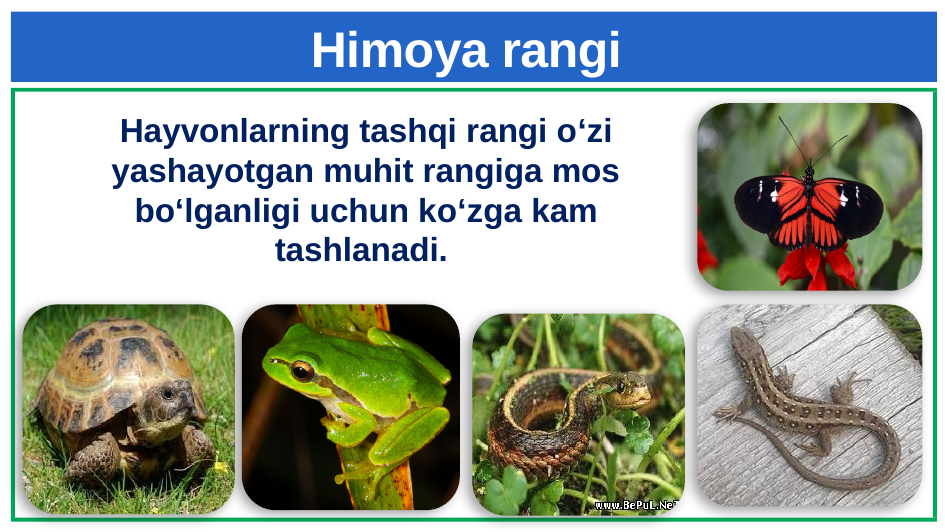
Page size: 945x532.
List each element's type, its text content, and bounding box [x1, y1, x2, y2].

picture [697, 102, 923, 291]
text_box Hayvonlarning tashqi rangi o‘zi yashayotgan muhit rangiga mos bo‘lganligi uchun ko‘zga kam tashlanadi. [47, 101, 685, 276]
picture [472, 313, 686, 516]
title Himoya rangi [22, 0, 935, 93]
picture [22, 304, 236, 515]
picture [697, 304, 923, 507]
picture [241, 304, 461, 511]
